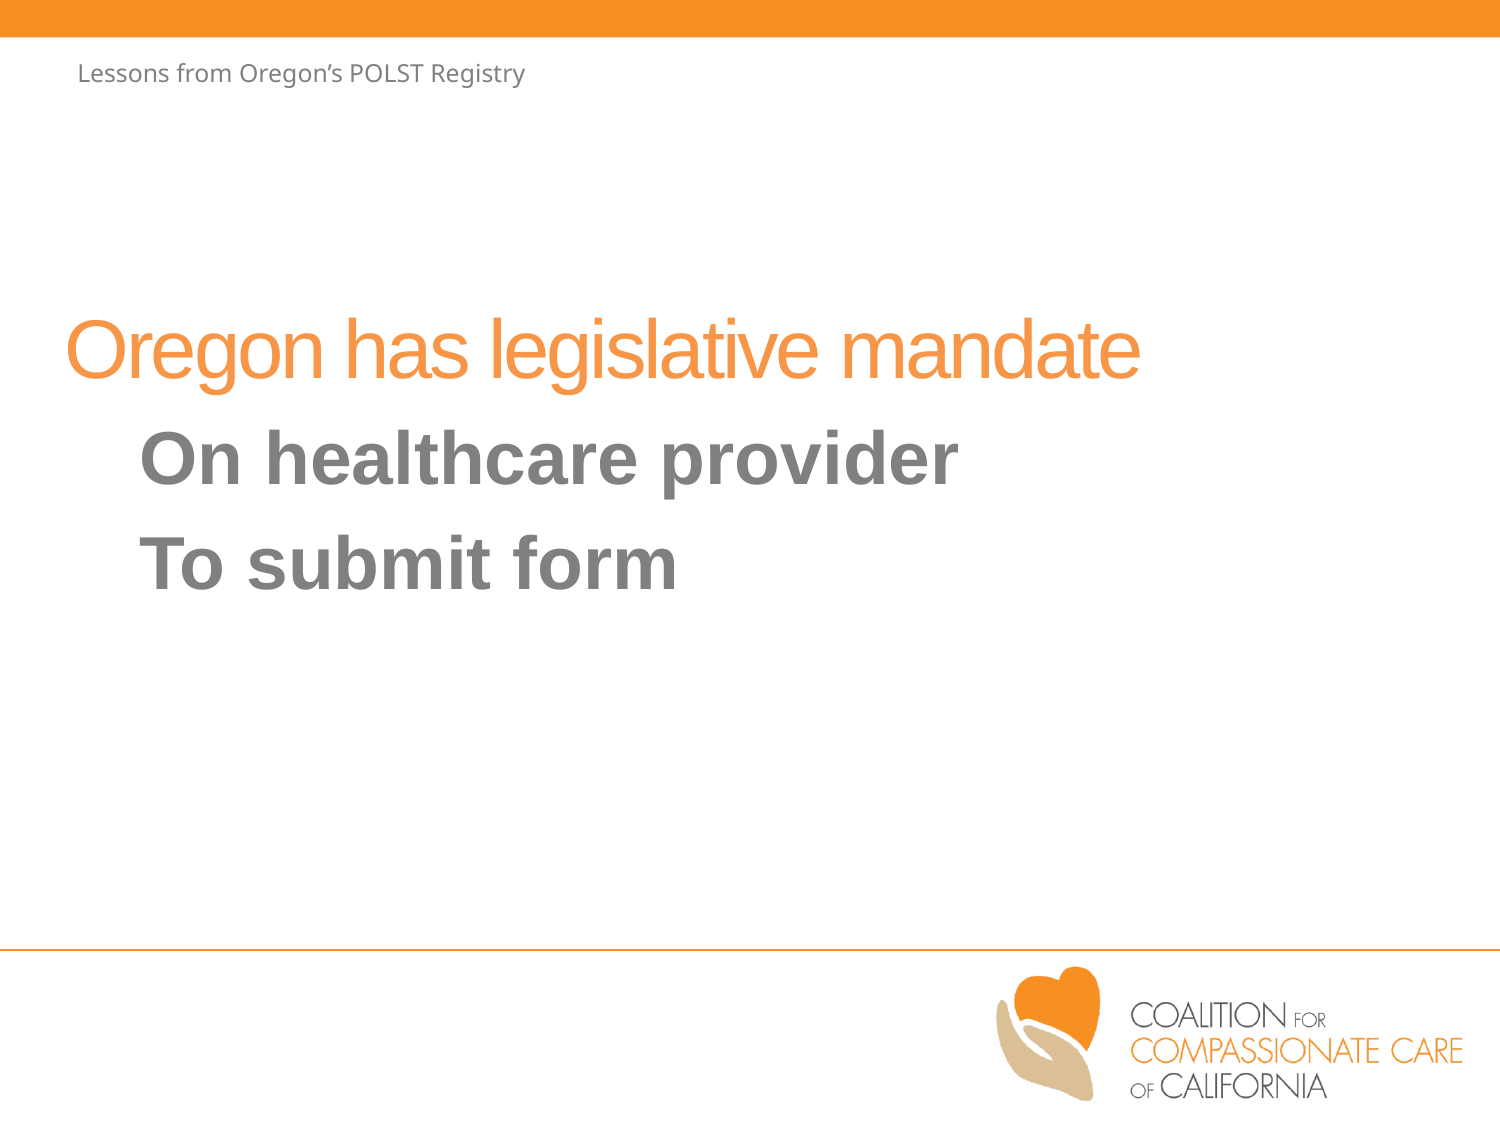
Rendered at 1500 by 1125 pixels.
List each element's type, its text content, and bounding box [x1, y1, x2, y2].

picture [987, 960, 1472, 1113]
list Oregon has legislative mandate On healthcare provider To submit form [50, 287, 1413, 1063]
title Lessons from Oregon’s POLST Registry [62, 50, 1413, 175]
